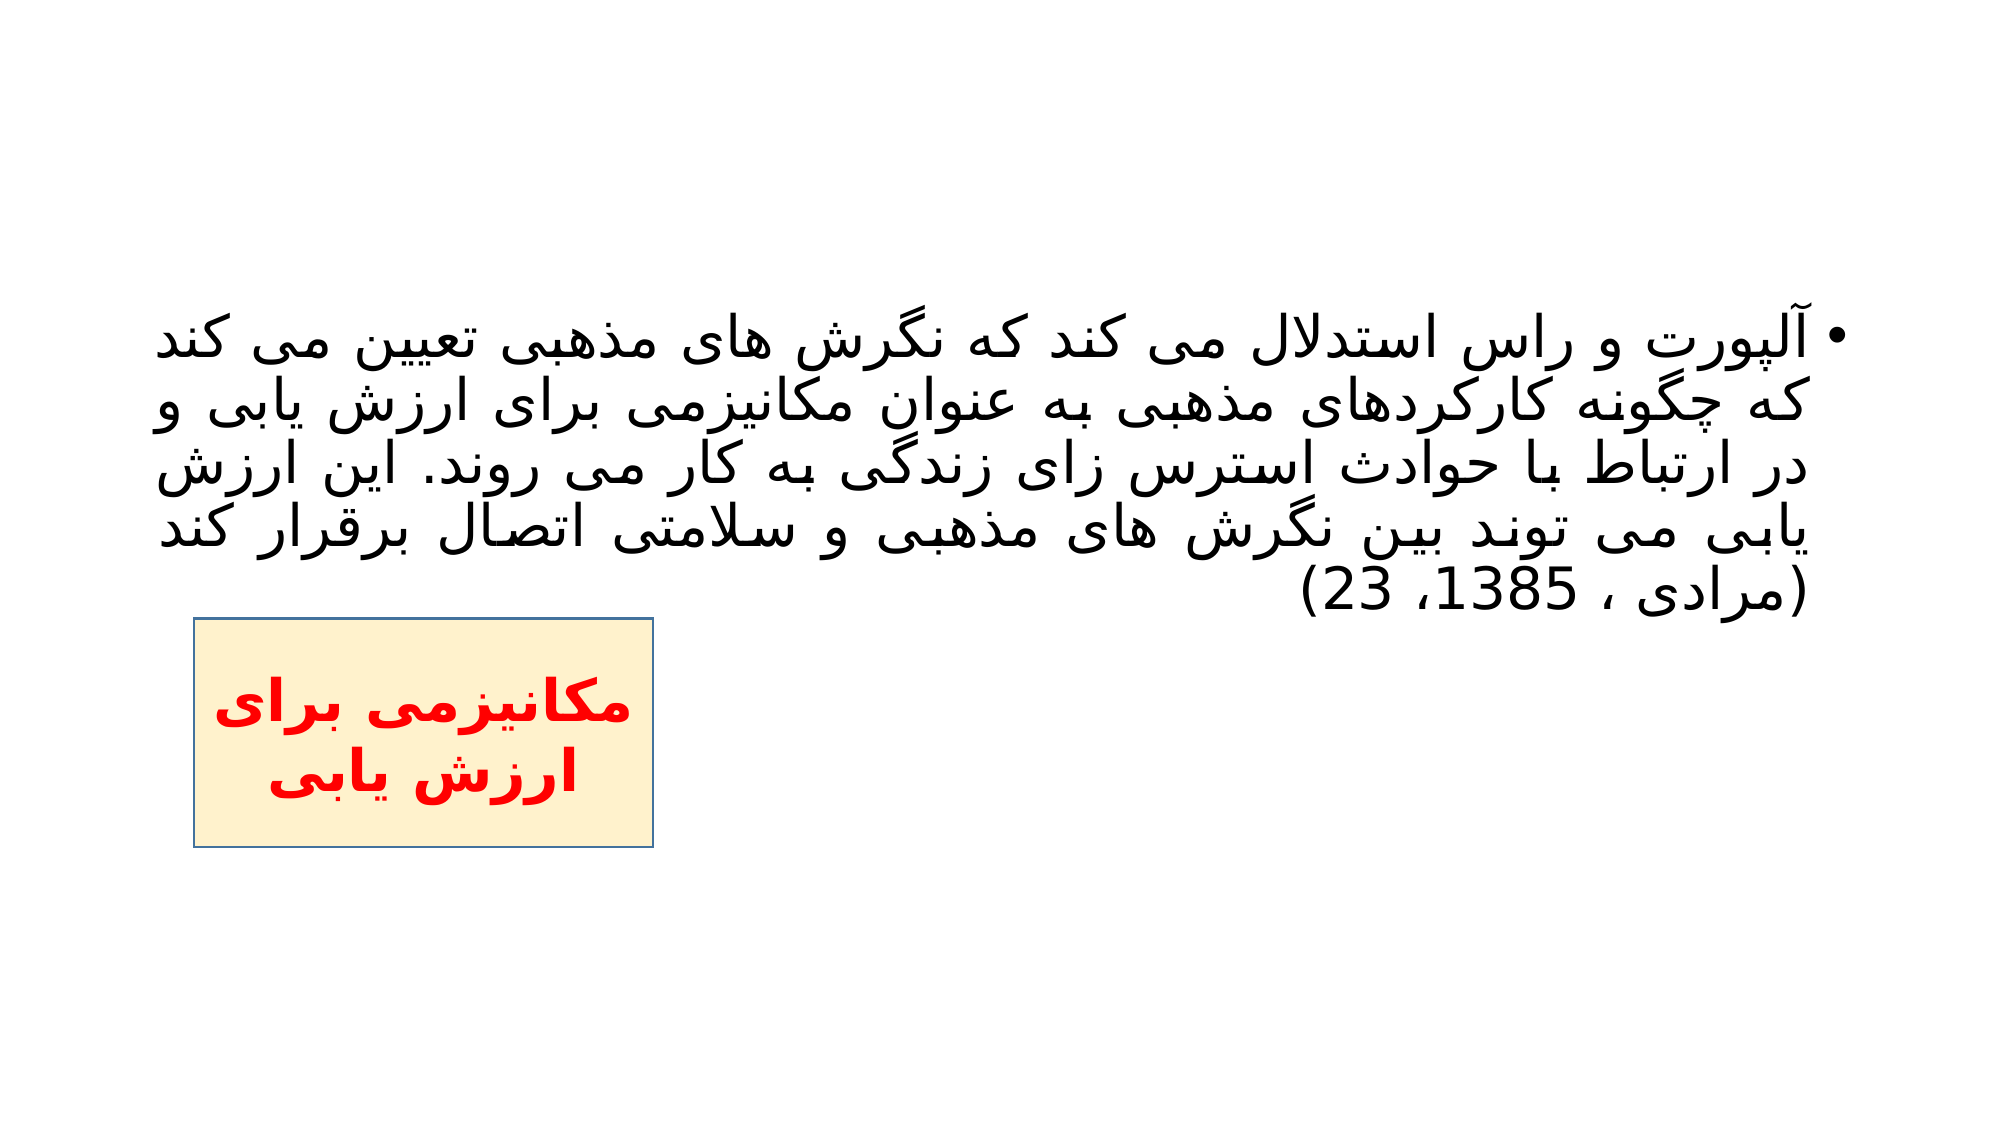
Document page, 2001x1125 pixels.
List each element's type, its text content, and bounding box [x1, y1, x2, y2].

list آلپورت و راس استدلال می کند که نگرش های مذهبی تعیین می کند که چگونه کارکردهای مذهبی به عنوان مکانیزمی برای ارزش یابی و در ارتباط با حوادث استرس زای زندگی به کار می روند. این ارزش یابی می توند بین نگرش های مذهبی و سلامتی اتصال برقرار کند (مرادی ، 1385، 23) [137, 299, 1863, 1014]
text_box مکانیزمی برای ارزش یابی [193, 617, 654, 848]
